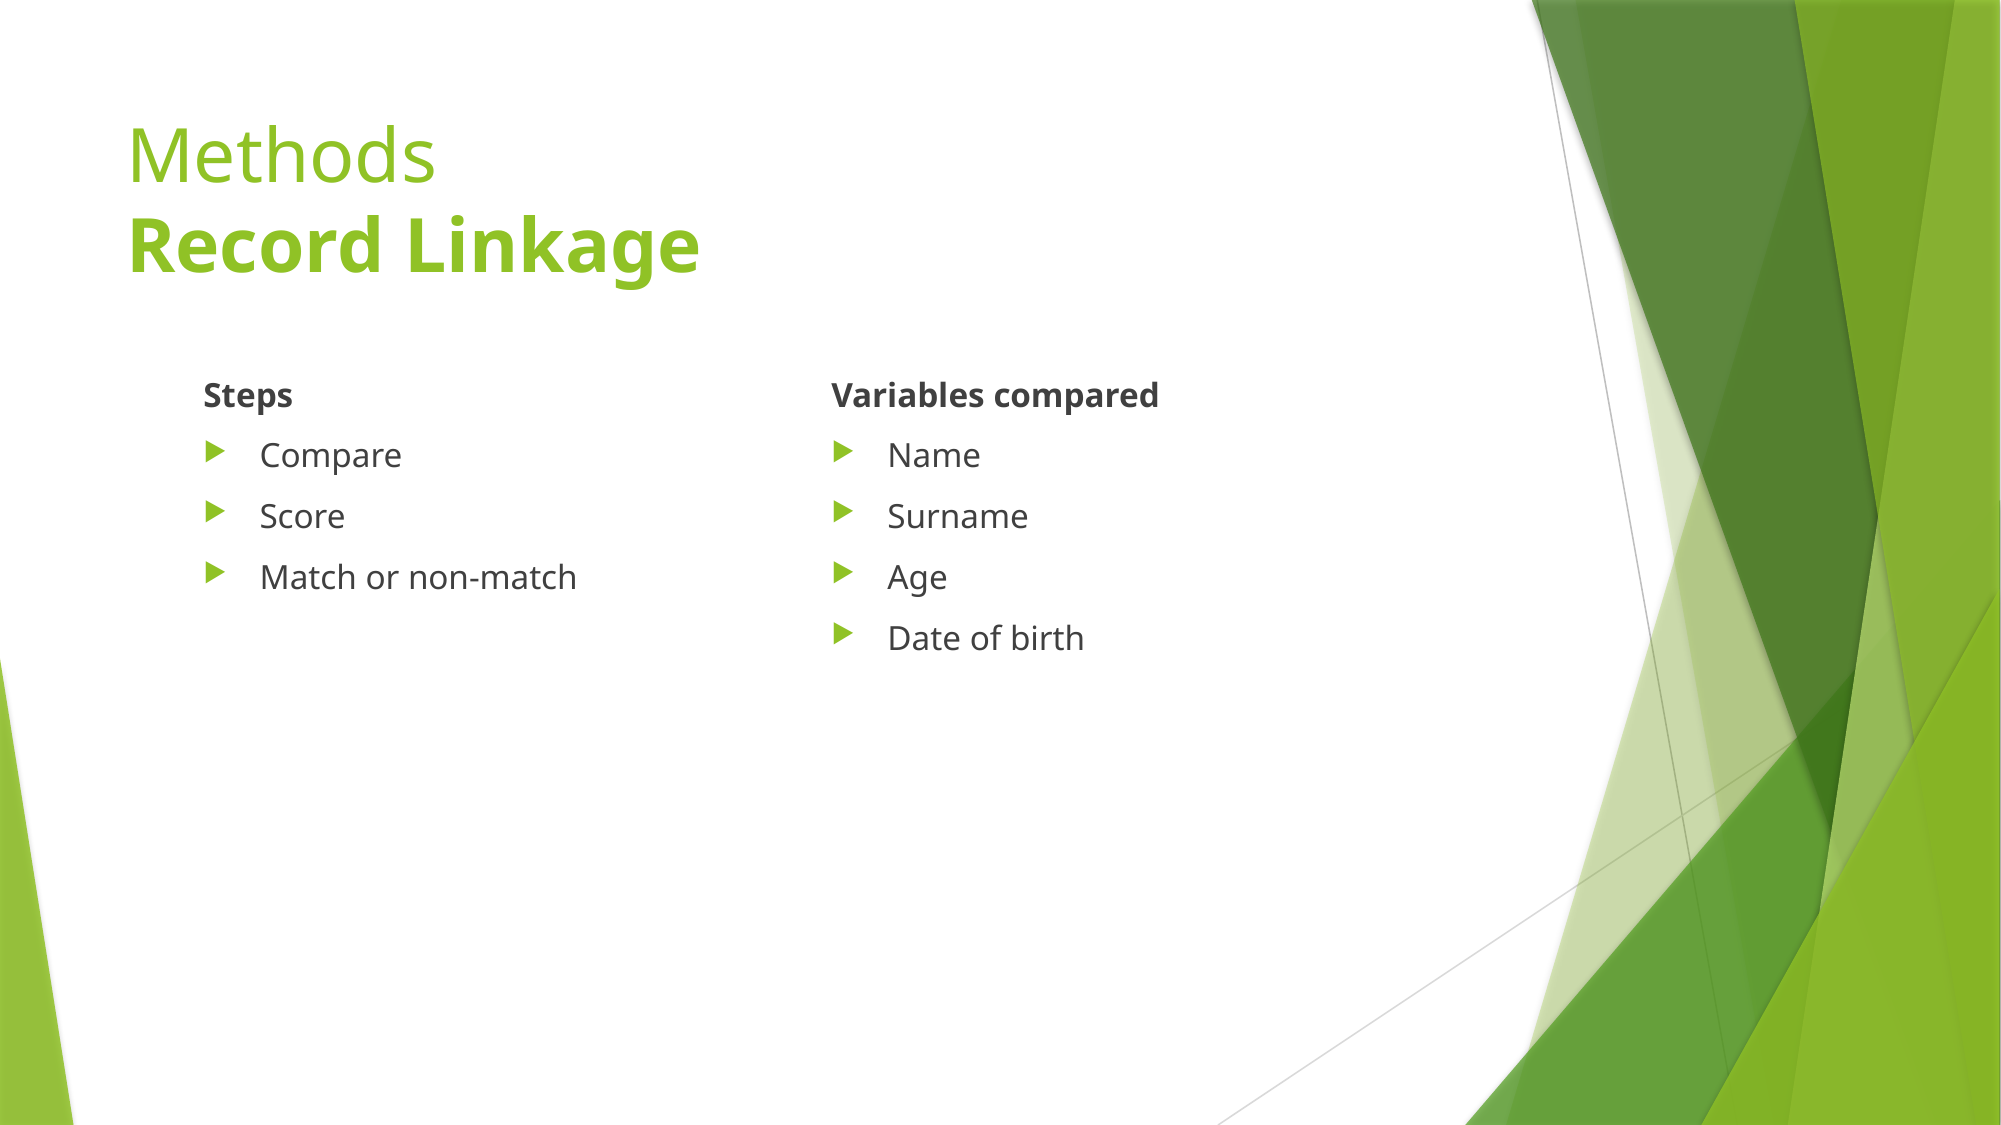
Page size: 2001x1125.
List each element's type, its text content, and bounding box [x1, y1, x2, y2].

text_box Steps Compare Score Match or non-match [188, 366, 600, 656]
title Methods Record Linkage [111, 99, 1522, 317]
text_box Variables compared Name Surname Age Date of birth [816, 366, 1228, 656]
